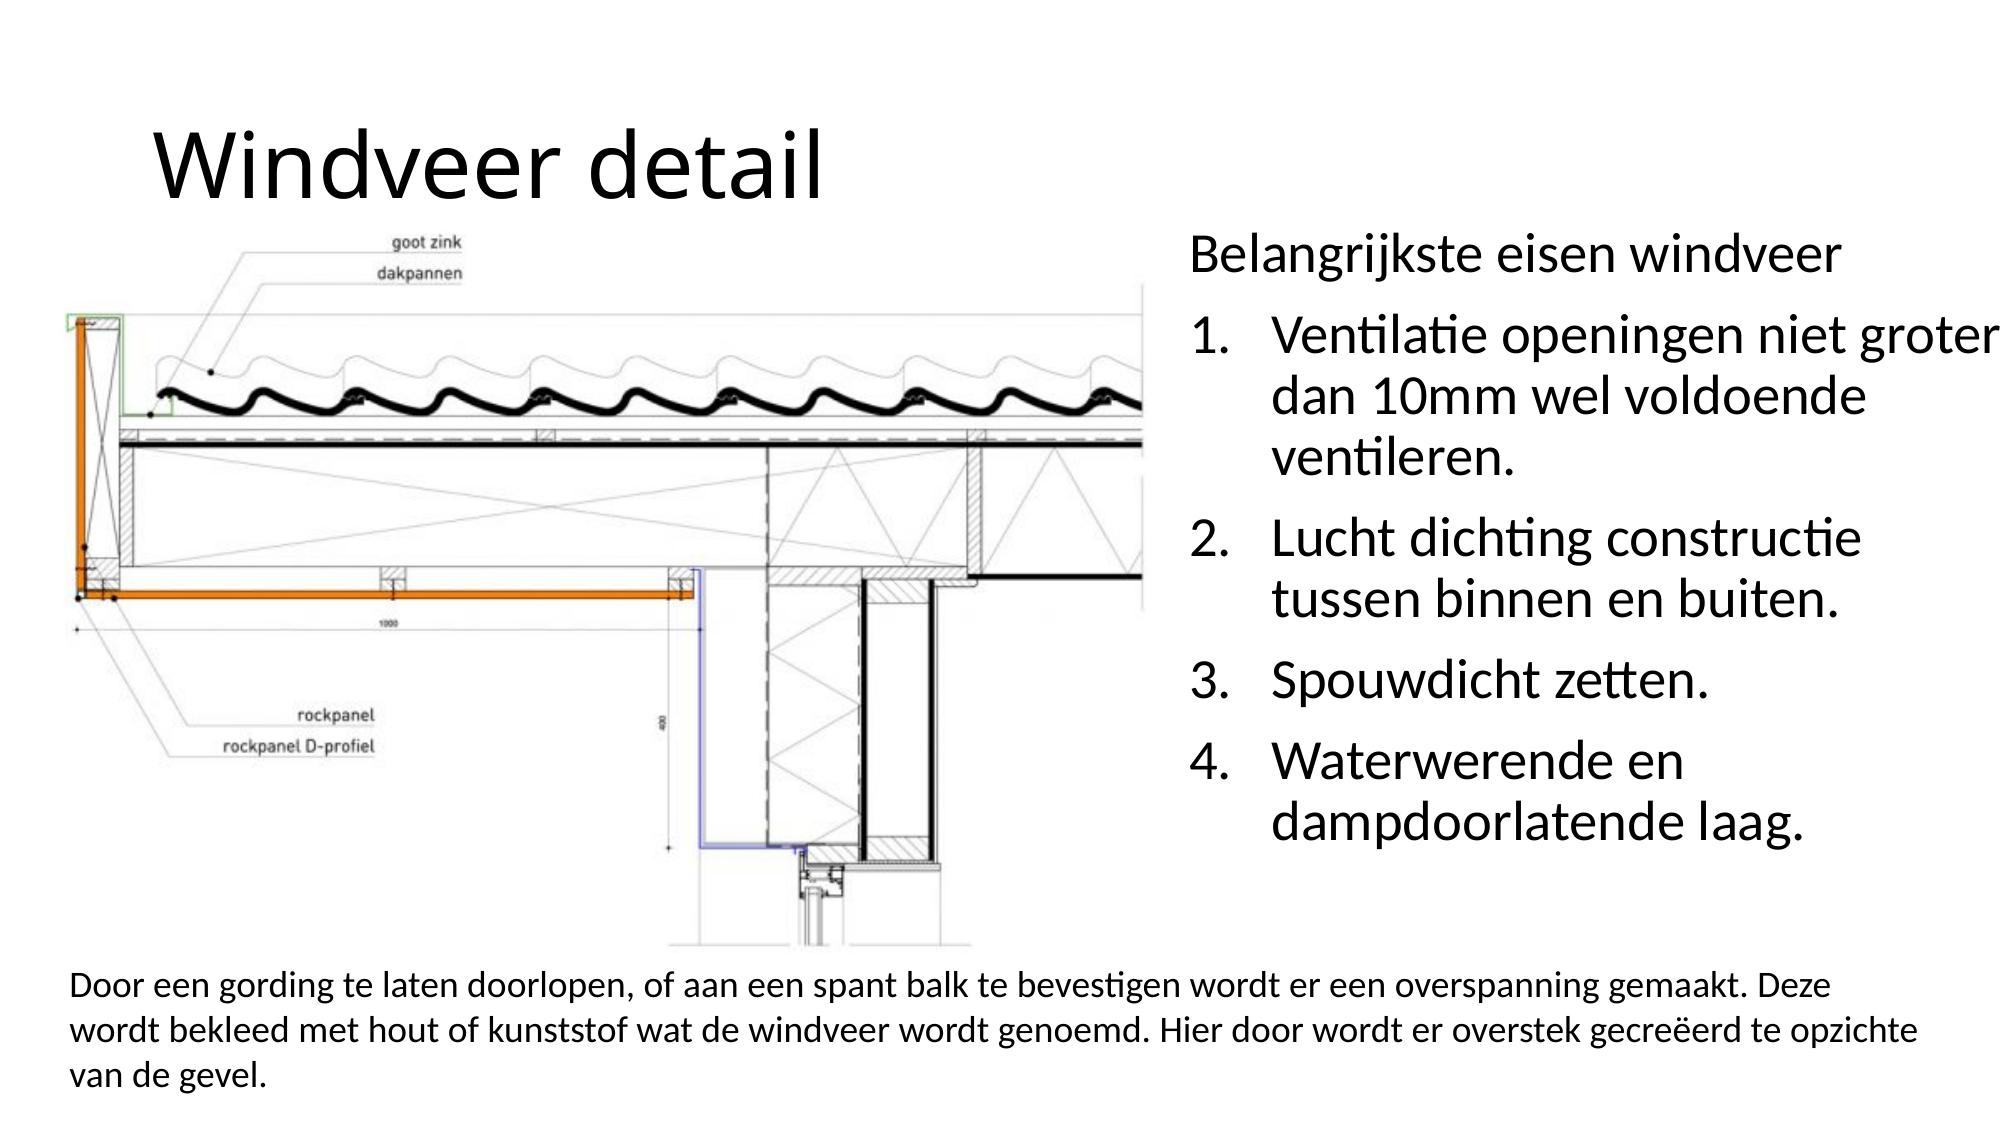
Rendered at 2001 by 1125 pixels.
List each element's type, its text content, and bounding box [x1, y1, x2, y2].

picture [54, 227, 1158, 953]
text_box Belangrijkste eisen windveer Ventilatie openingen niet groter dan 10mm wel voldoende ventileren. Lucht dichting constructie tussen binnen en buiten. Spouwdicht zetten. Waterwerende en dampdoorlatende laag. [1174, 216, 2000, 861]
title Windveer detail [137, 59, 1863, 278]
text_box Door een gording te laten doorlopen, of aan een spant balk te bevestigen wordt er een overspanning gemaakt. Deze wordt bekleed met hout of kunststof wat de windveer wordt genoemd. Hier door wordt er overstek gecreëerd te opzichte van de gevel. [54, 952, 1946, 1102]
